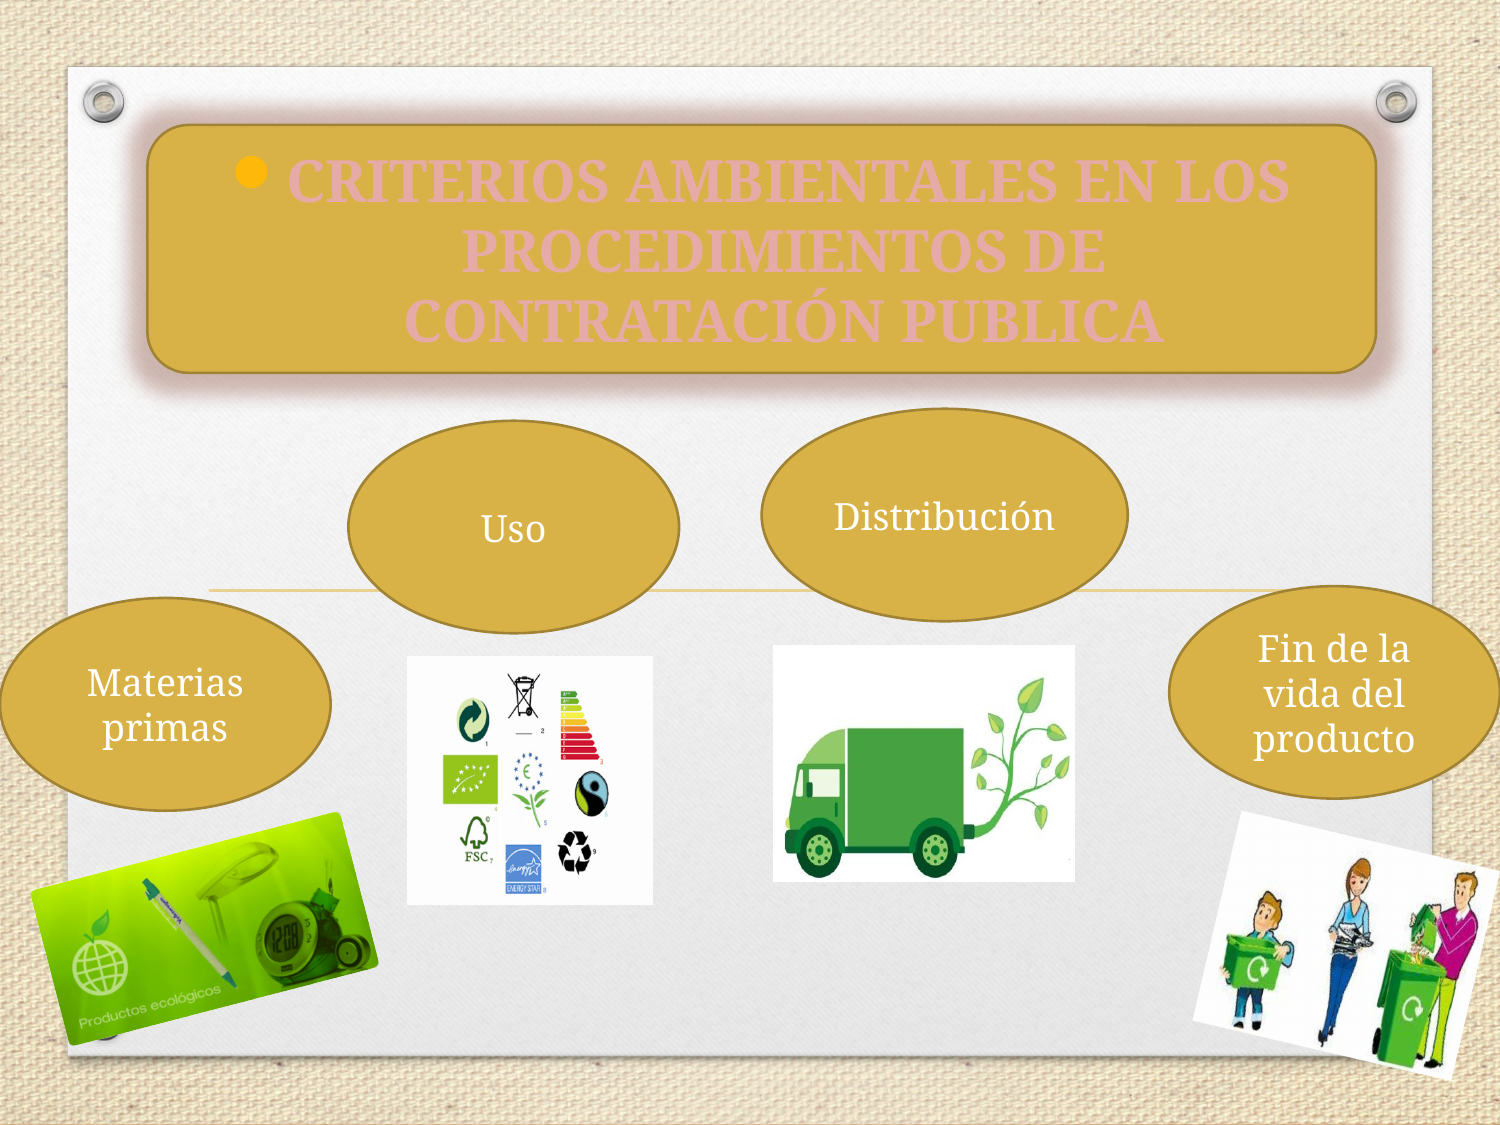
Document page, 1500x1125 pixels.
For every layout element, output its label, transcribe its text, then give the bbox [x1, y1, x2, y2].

text_box Uso [347, 419, 681, 635]
text_box Distribución [760, 407, 1130, 623]
picture [0, 0, 1500, 1125]
text_box Materias primas [0, 596, 332, 813]
text_box CRITERIOS AMBIENTALES EN LOS PROCEDIMIENTOS DE CONTRATACIÓN PUBLICA [146, 123, 1378, 375]
text_box Fin de la vida del producto [1167, 584, 1500, 800]
